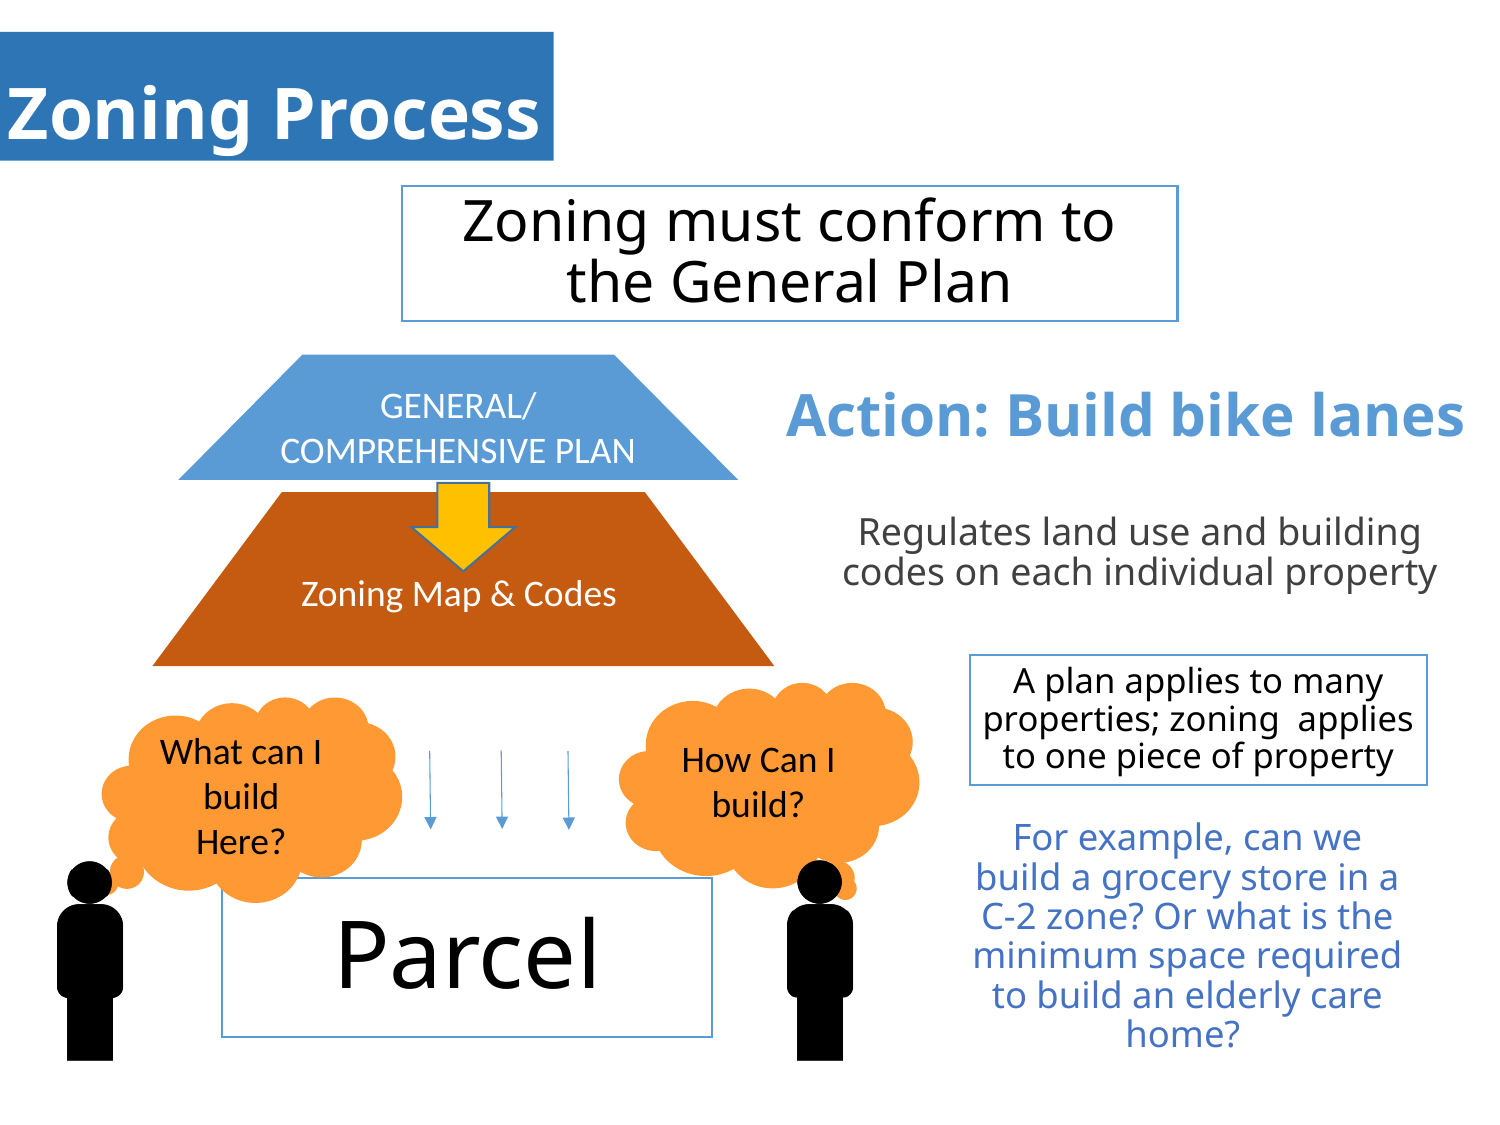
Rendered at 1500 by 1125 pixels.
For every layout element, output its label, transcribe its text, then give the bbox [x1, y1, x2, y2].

text_box A plan applies to many properties; zoning applies to one piece of property [969, 654, 1428, 786]
text_box How Can I build? [617, 681, 921, 887]
text_box What can I build Here? [100, 696, 404, 904]
picture [757, 842, 883, 1066]
text_box For example, can we build a grocery store in a C-2 zone? Or what is the minimum space required to build an elderly care home? [958, 808, 1417, 1067]
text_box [429, 750, 569, 830]
text_box Regulates land use and building codes on each individual property [822, 490, 1458, 617]
text_box GENERAL/ COMPREHENSIVE PLAN [175, 353, 741, 481]
picture [27, 842, 153, 1066]
text_box Zoning Map & Codes [150, 491, 777, 668]
text_box Zoning Process [0, 31, 554, 161]
text_box Action: Build bike lanes [768, 355, 1483, 480]
text_box [408, 481, 519, 573]
text_box Parcel [221, 877, 713, 1038]
text_box Zoning must conform to the General Plan [401, 185, 1179, 322]
